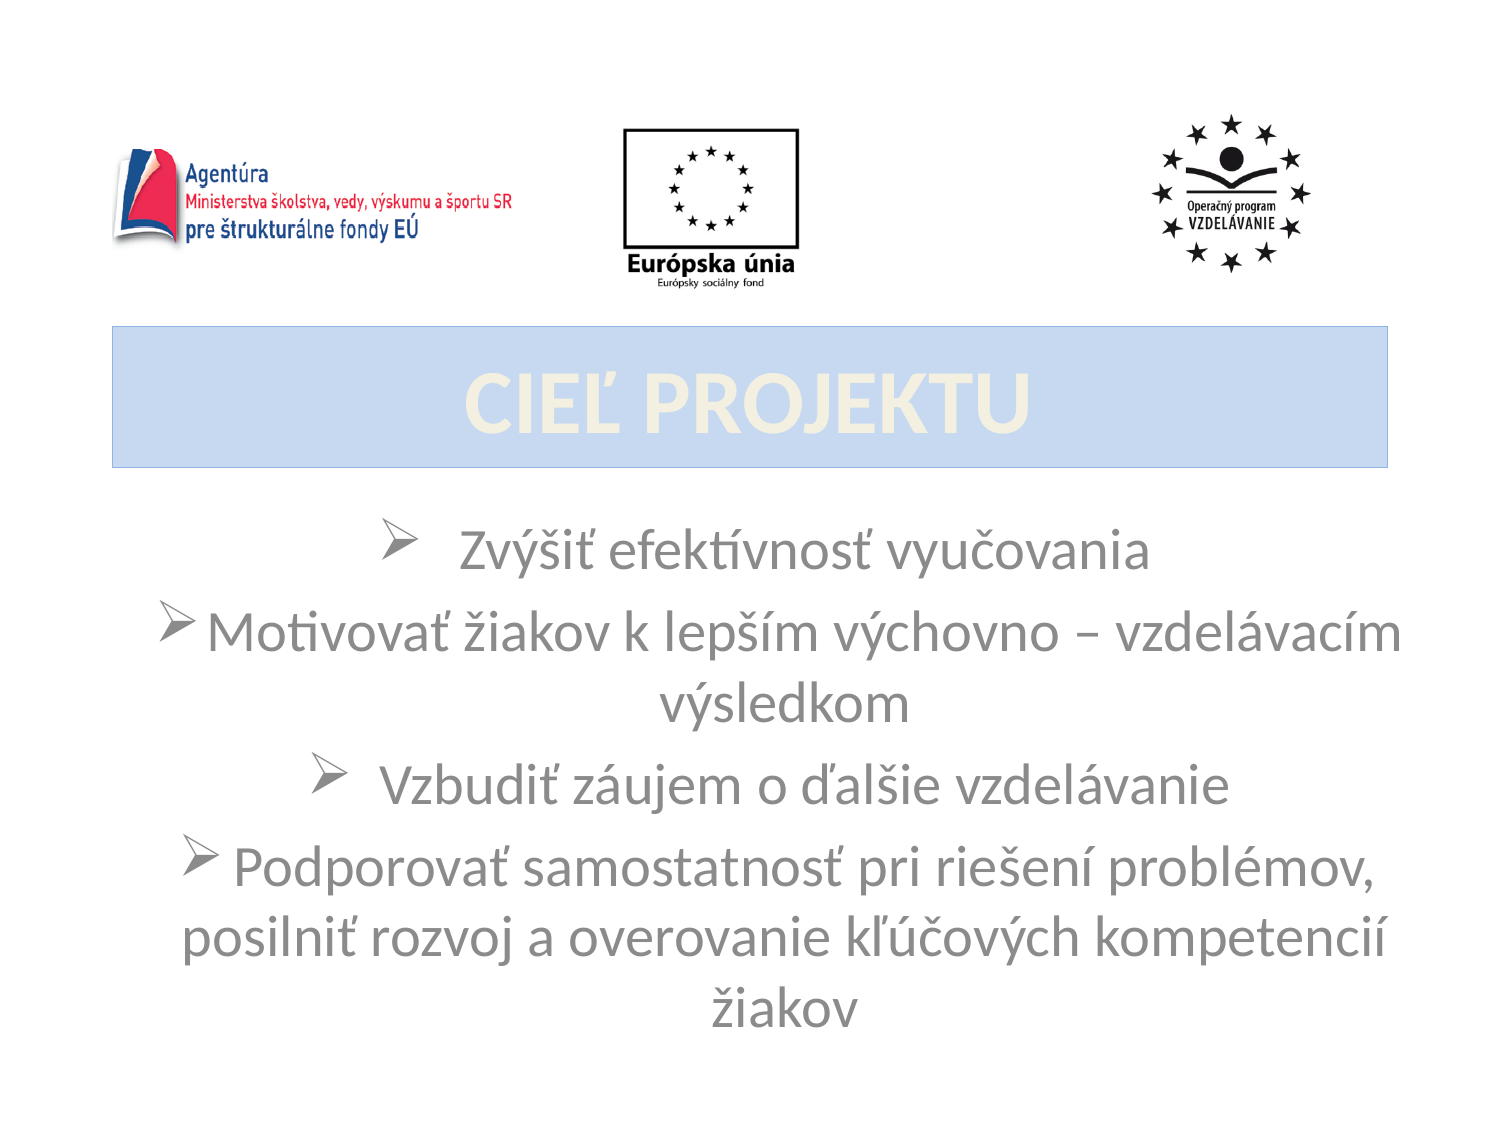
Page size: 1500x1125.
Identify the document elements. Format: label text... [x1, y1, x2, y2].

picture [111, 148, 516, 258]
subtitle Zvýšiť efektívnosť vyučovania Motivovať žiakov k lepším výchovno – vzdelávacím výsledkom Vzbudiť záujem o ďalšie vzdelávanie Podporovať samostatnosť pri riešení problémov, posilniť rozvoj a overovanie kľúčových kompetencií žiakov [100, 503, 1471, 1047]
picture [1151, 113, 1312, 274]
title CIEĽ PROJEKTU [112, 326, 1388, 468]
picture [619, 125, 802, 292]
